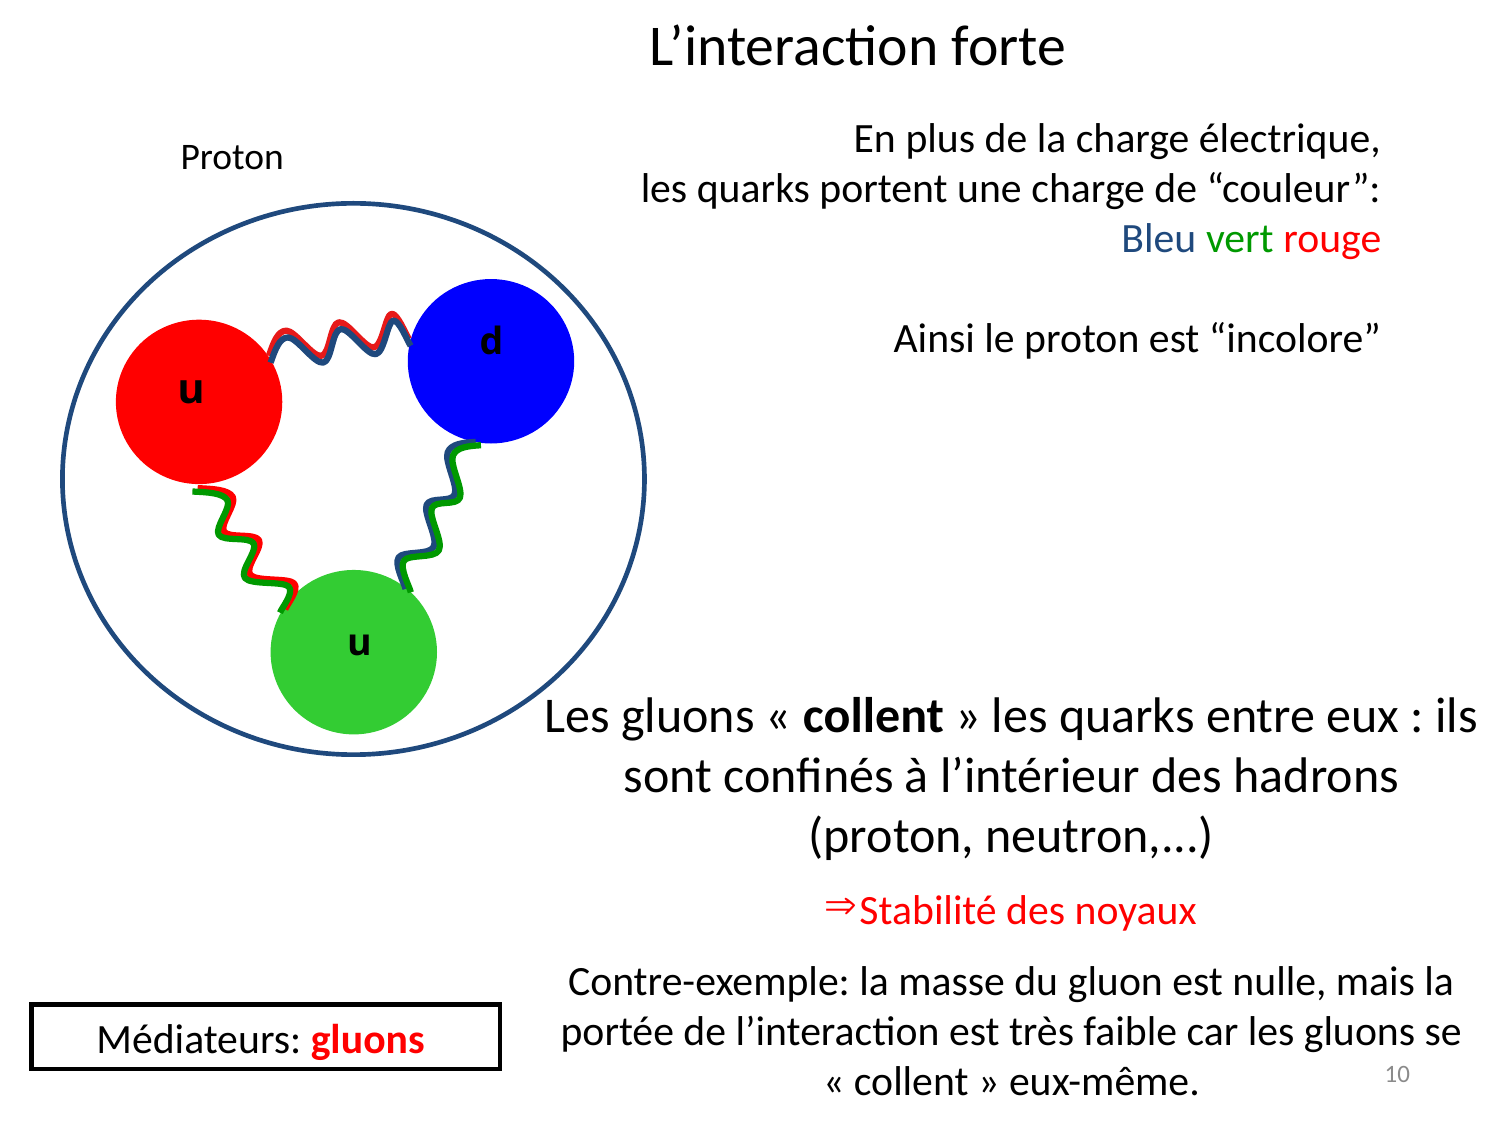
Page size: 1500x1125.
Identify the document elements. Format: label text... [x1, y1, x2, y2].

text_box En plus de la charge électrique, les quarks portent une charge de “couleur”: Bleu vert rouge Ainsi le proton est “incolore” [625, 103, 1396, 369]
text_box Proton [165, 124, 299, 185]
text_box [62, 203, 645, 755]
text_box Les gluons « collent » les quarks entre eux : ils sont confinés à l’intérieur des hadrons (proton, neutron,...) Stabilité des noyaux Contre-exemple: la masse du gluon est nulle, mais la portée de l’interaction est très faible car les gluons se « collent » eux-même. [522, 674, 1500, 1112]
title L’interaction forte [441, 0, 1275, 86]
text_box Médiateurs: gluons [31, 1004, 500, 1069]
